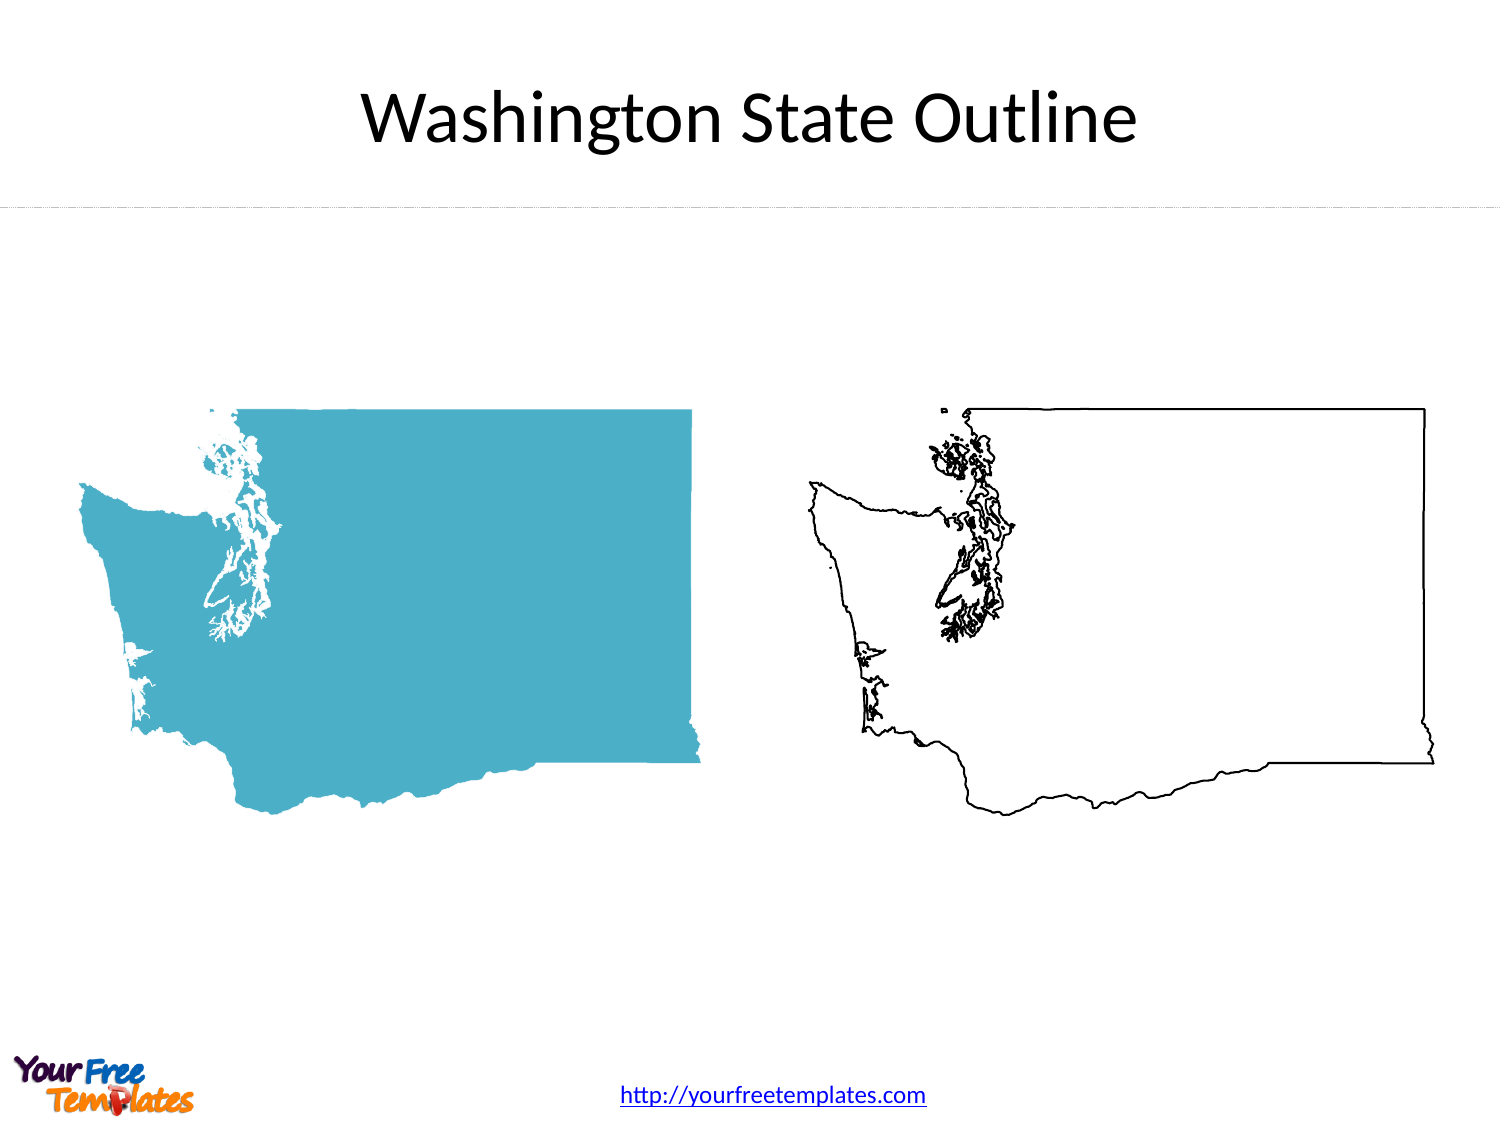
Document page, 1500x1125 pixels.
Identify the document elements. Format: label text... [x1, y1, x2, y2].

text_box [76, 408, 702, 816]
text_box [808, 408, 1434, 816]
title Washington State Outline [75, 18, 1425, 207]
picture [10, 1048, 202, 1120]
